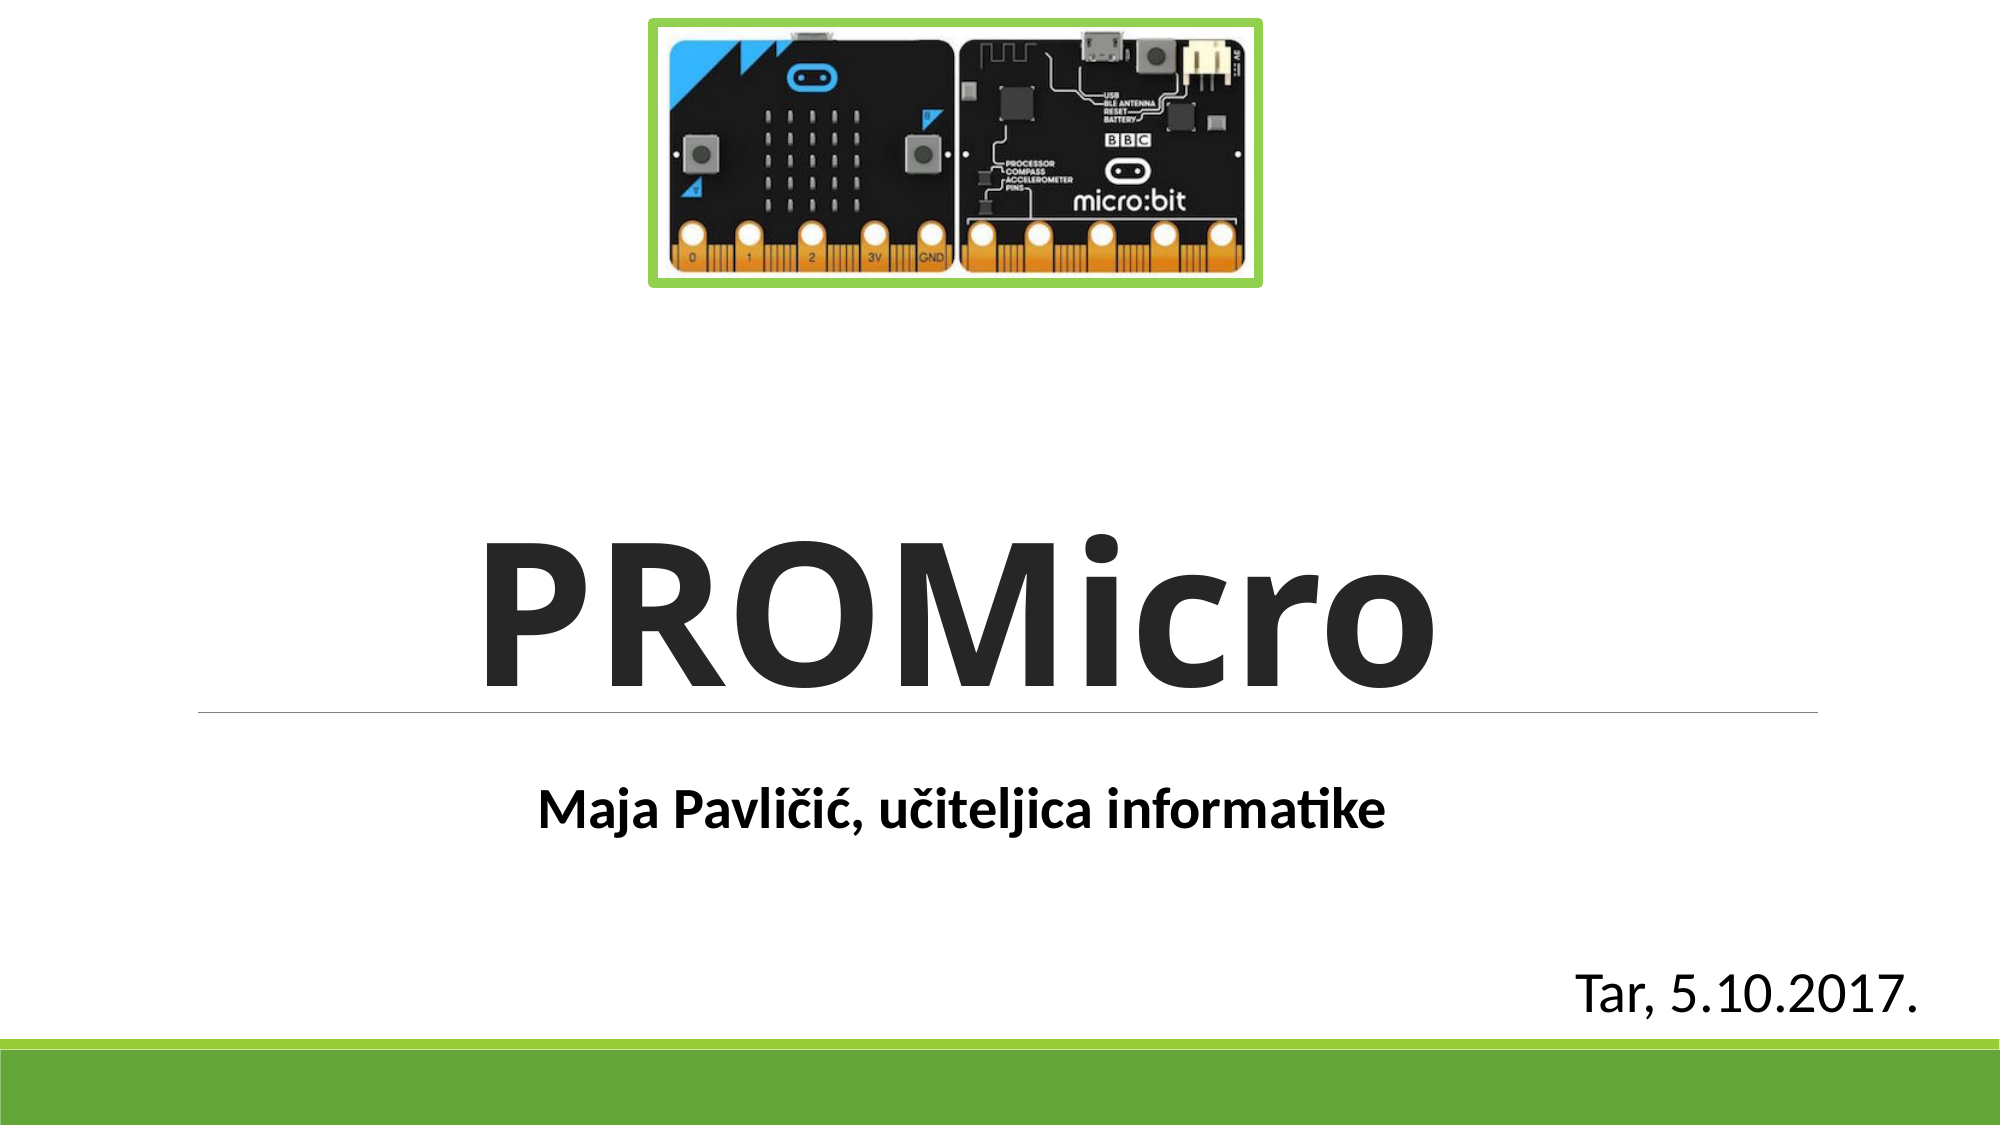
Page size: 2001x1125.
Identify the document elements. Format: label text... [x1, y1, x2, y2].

picture [657, 26, 1255, 279]
title PROMicro [53, 305, 1859, 736]
text_box Tar, 5.10.2017. [1523, 946, 1972, 1032]
text_box Maja Pavličić, učiteljica informatike [207, 762, 1718, 848]
